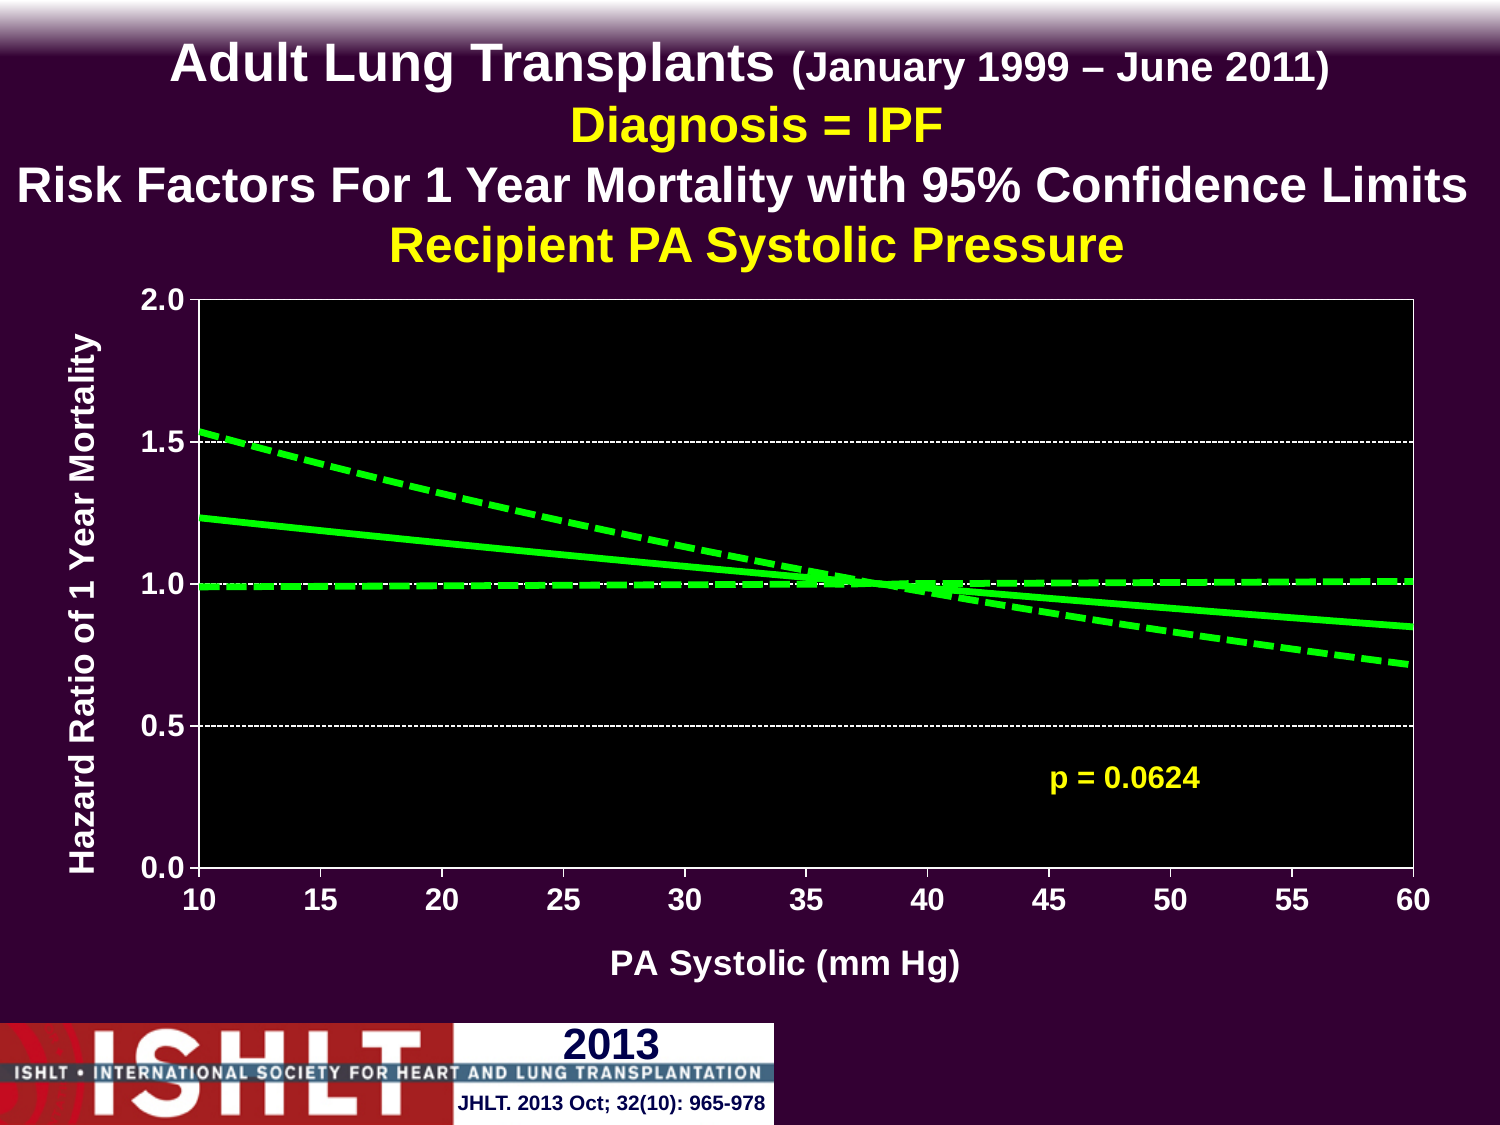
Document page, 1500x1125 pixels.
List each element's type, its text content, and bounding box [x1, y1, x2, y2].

chart [37, 274, 1451, 1013]
title Adult Lung Transplants (January 1999 – June 2011) Diagnosis = IPF Risk Factors For 1 Year Mortality with 95% Confidence Limits Recipient PA Systolic Pressure [0, 37, 1500, 263]
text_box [0, 1007, 774, 1125]
